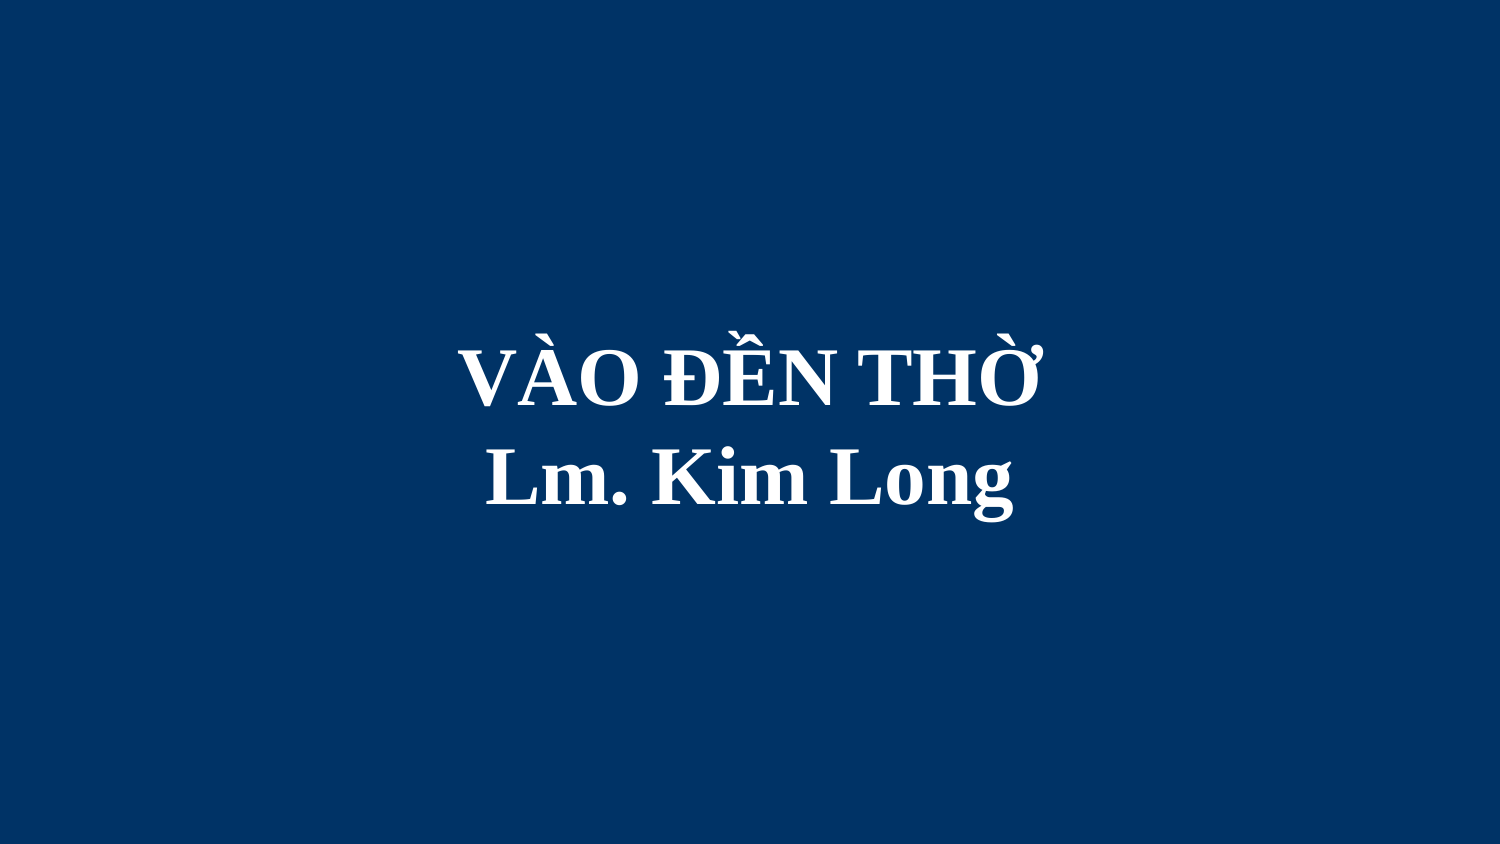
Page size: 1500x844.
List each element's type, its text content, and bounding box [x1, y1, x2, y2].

title VÀO ĐỀN THỜ Lm. Kim Long [0, 0, 1500, 844]
